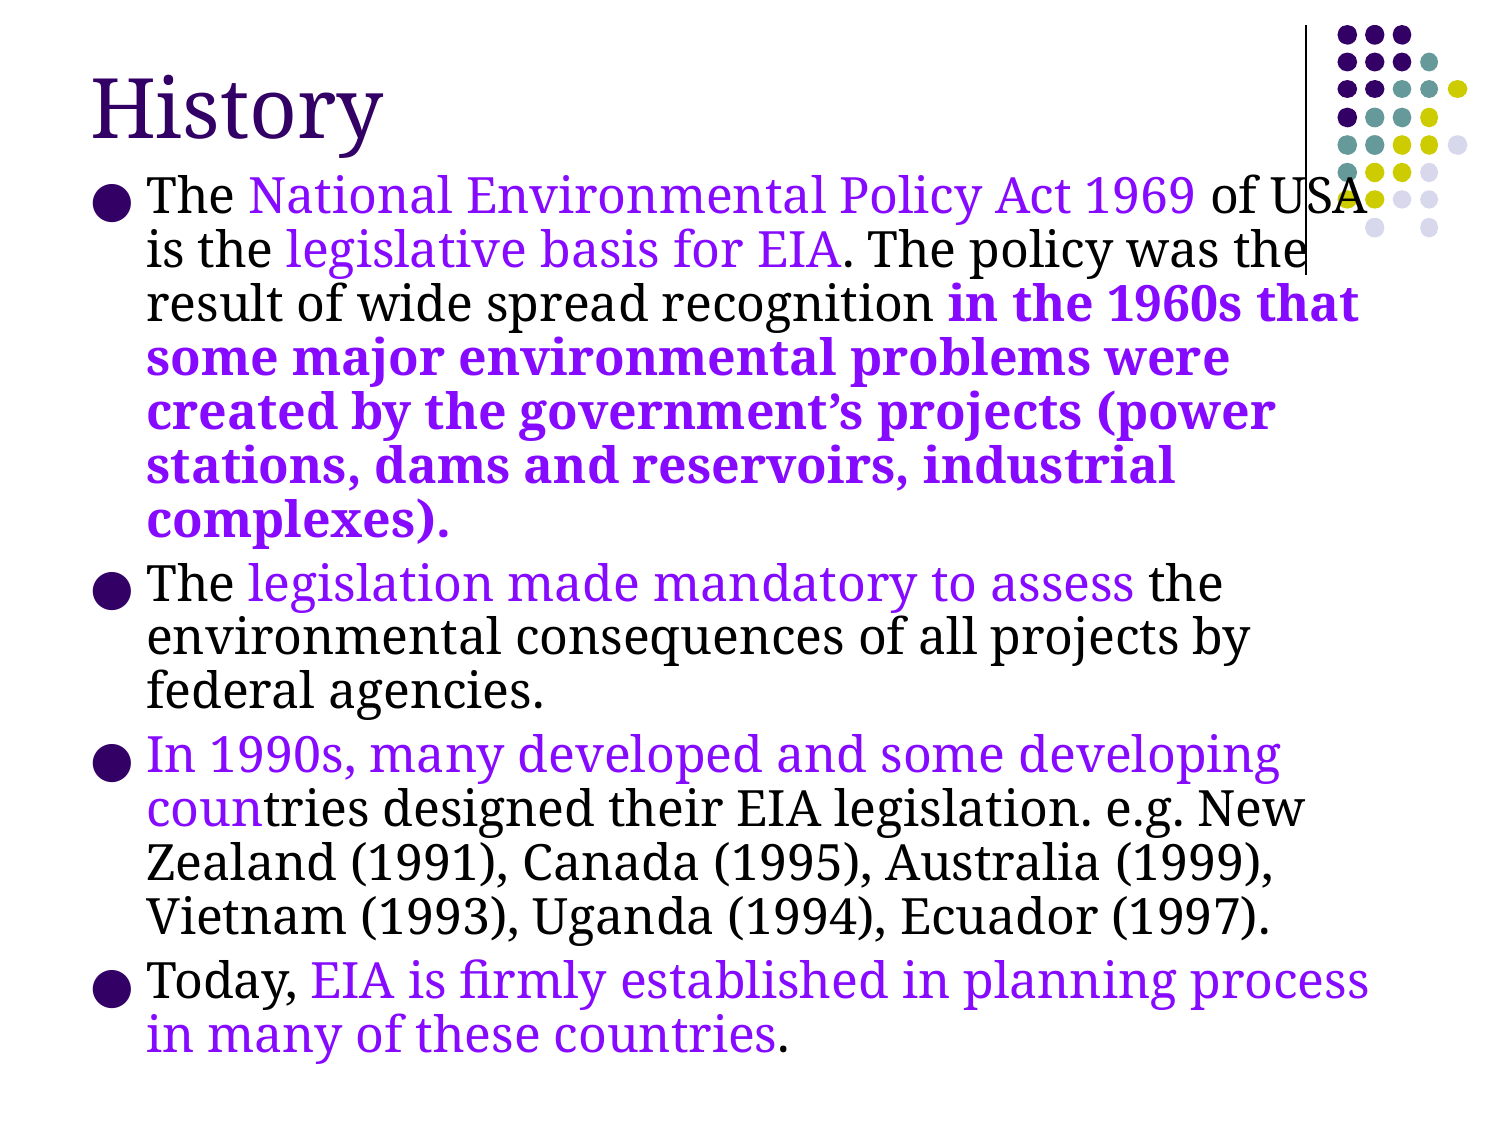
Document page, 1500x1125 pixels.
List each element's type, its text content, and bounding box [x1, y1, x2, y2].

list The National Environmental Policy Act 1969 of USA is the legislative basis for EIA. The policy was the result of wide spread recognition in the 1960s that some major environmental problems were created by the government’s projects (power stations, dams and reservoirs, industrial complexes). The legislation made mandatory to assess the environmental consequences of all projects by federal agencies. In 1990s, many developed and some developing countries designed their EIA legislation. e.g. New Zealand (1991), Canada (1995), Australia (1999), Vietnam (1993), Uganda (1994), Ecuador (1997). Today, EIA is firmly established in planning process in many of these countries. [75, 162, 1425, 1063]
title History [75, 20, 1313, 162]
